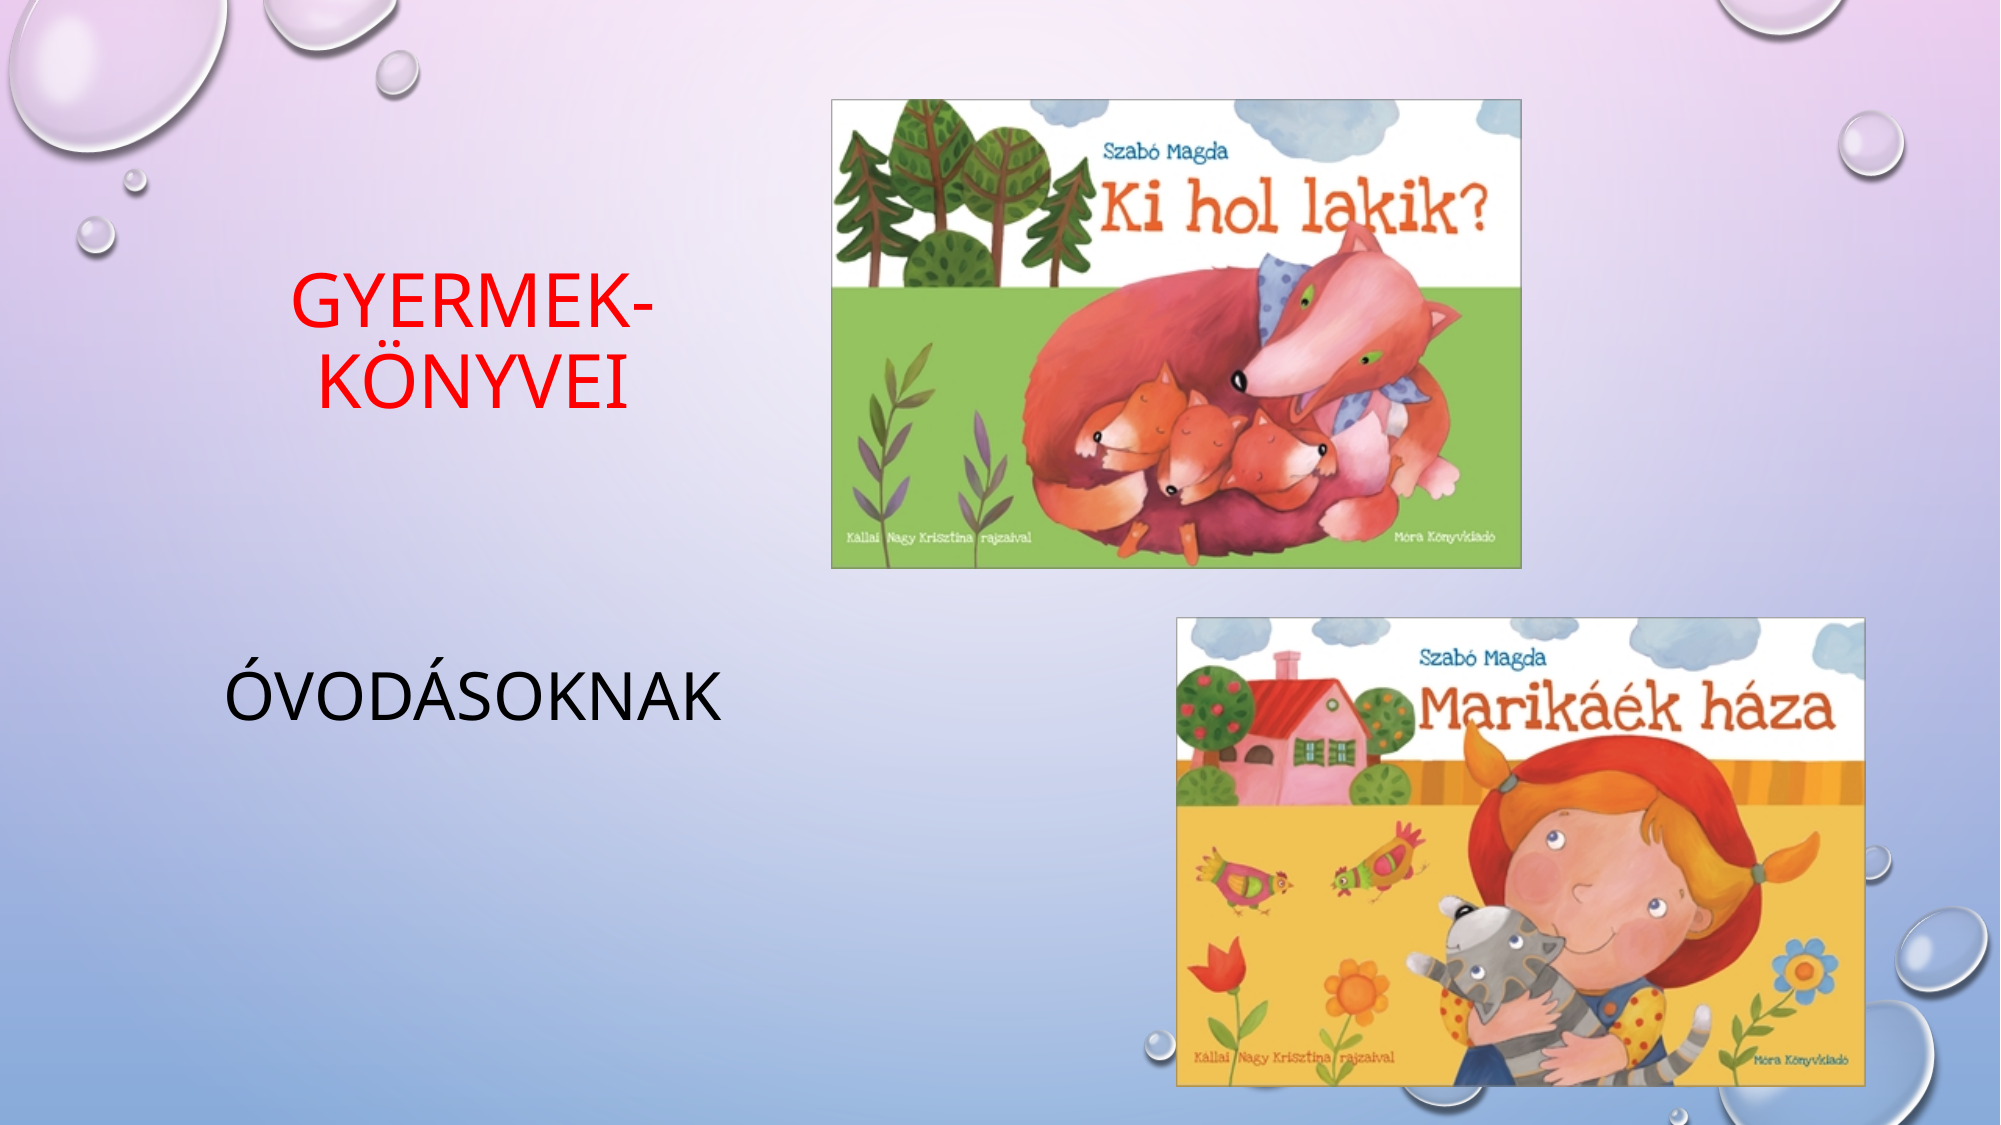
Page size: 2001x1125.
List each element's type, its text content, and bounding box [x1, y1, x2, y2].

list ÓVODÁSOKNAK [149, 431, 796, 950]
title GYERMEK- KÖNYVEI [149, 99, 796, 431]
picture [0, 0, 2000, 1125]
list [830, 99, 1523, 569]
